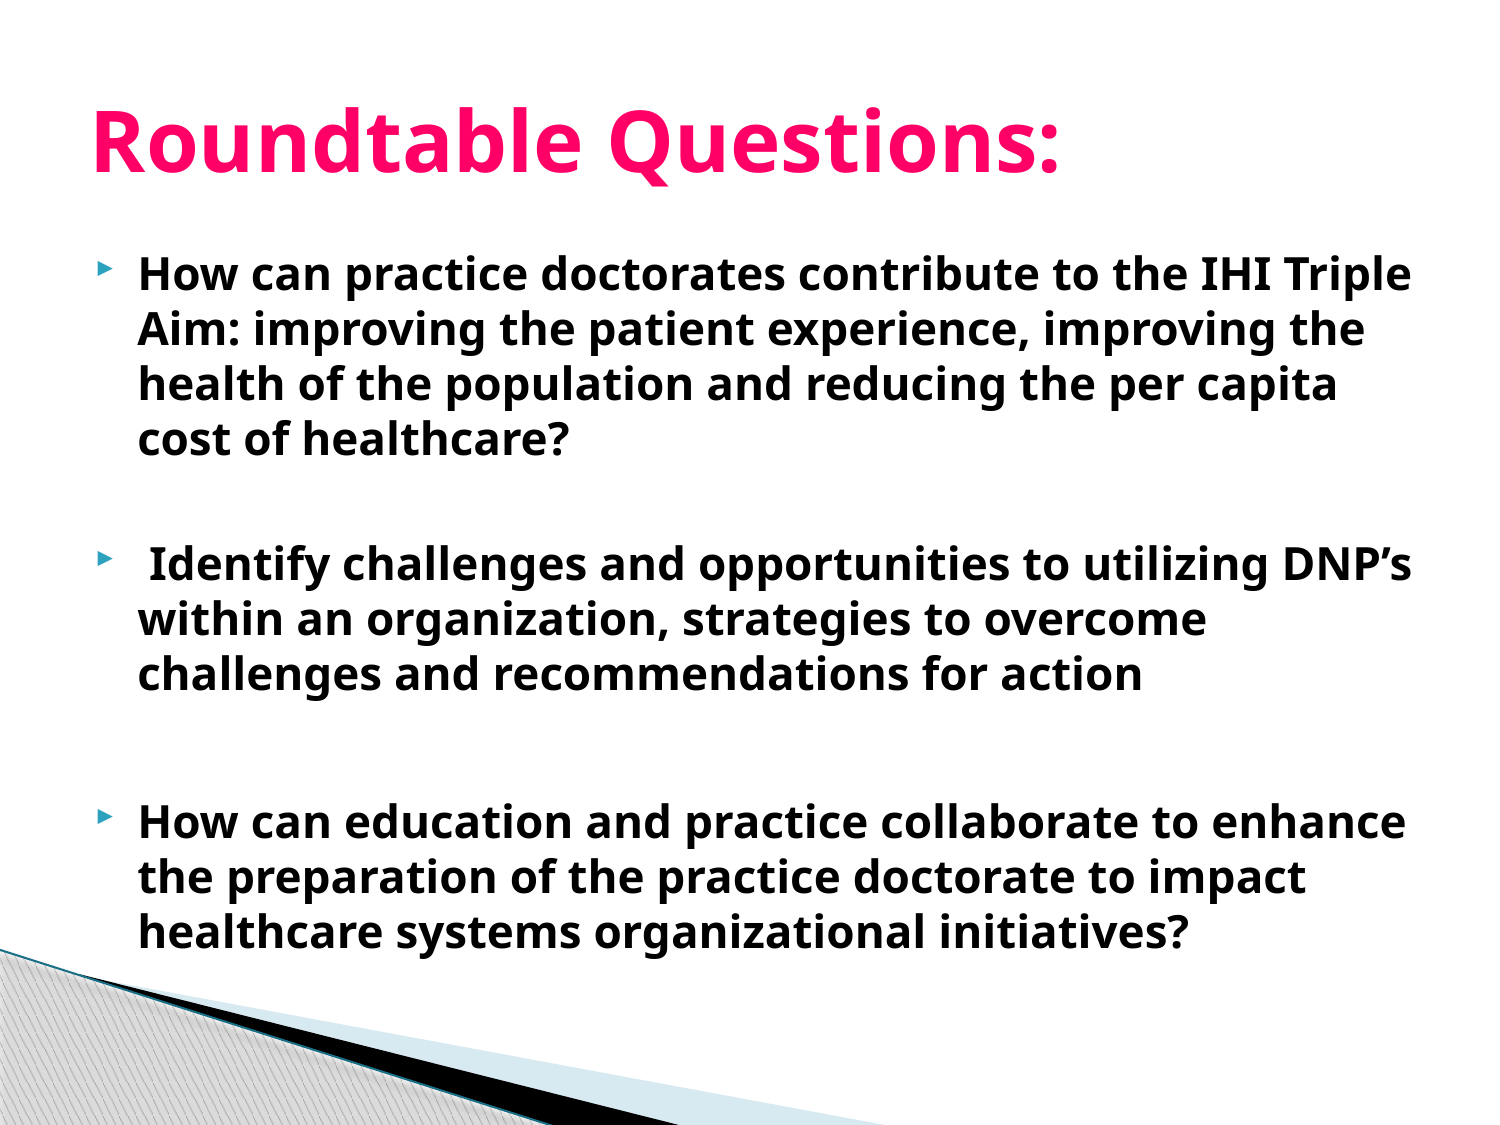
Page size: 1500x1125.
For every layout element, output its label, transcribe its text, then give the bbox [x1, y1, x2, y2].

list How can practice doctorates contribute to the IHI Triple Aim: improving the patient experience, improving the health of the population and reducing the per capita cost of healthcare? Identify challenges and opportunities to utilizing DNP’s within an organization, strategies to overcome challenges and recommendations for action How can education and practice collaborate to enhance the preparation of the practice doctorate to impact healthcare systems organizational initiatives? [62, 237, 1438, 1075]
title Roundtable Questions: [75, 45, 1425, 233]
